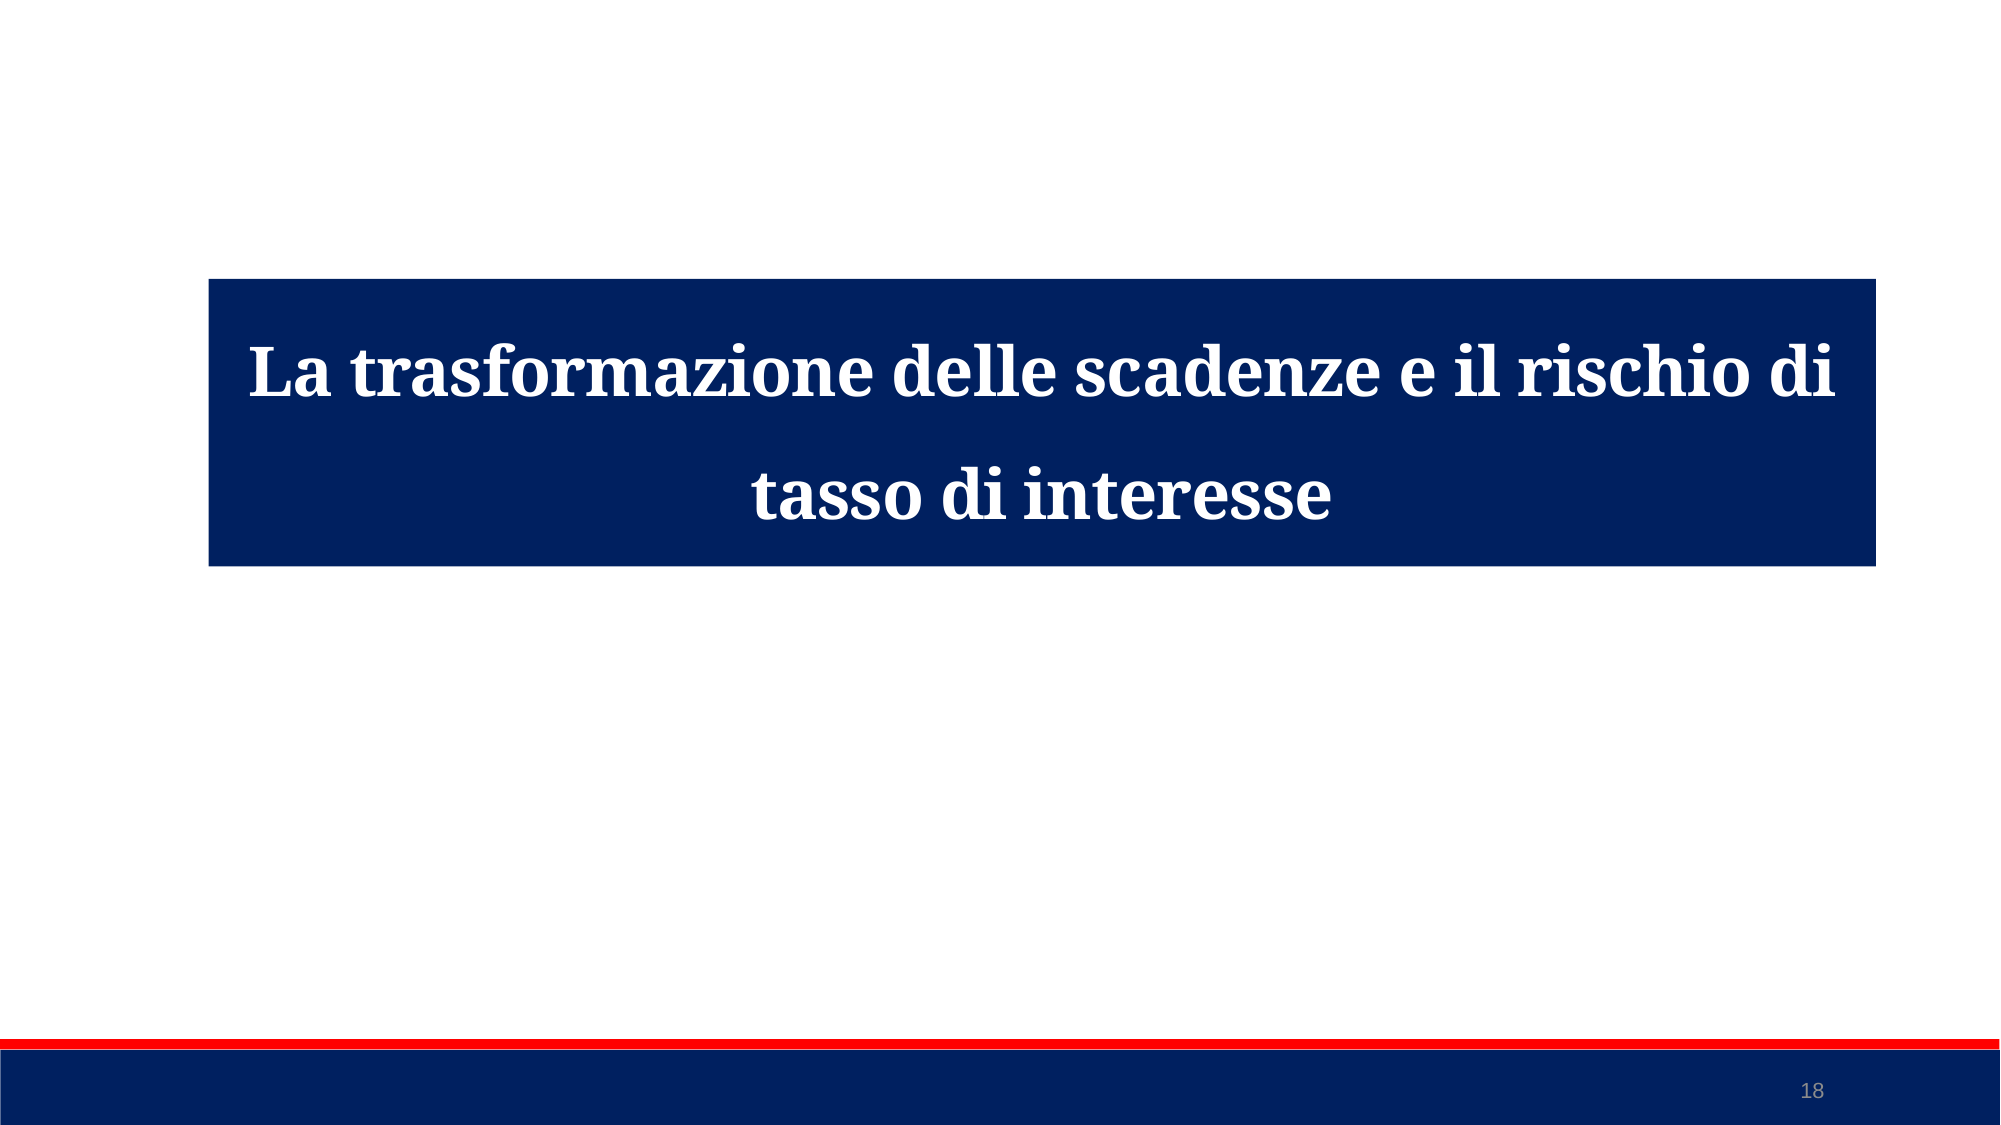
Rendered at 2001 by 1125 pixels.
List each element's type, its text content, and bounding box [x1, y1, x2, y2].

title La trasformazione delle scadenze e il rischio di tasso di interesse [208, 278, 1876, 567]
slide_number 18 [1624, 1059, 1840, 1120]
